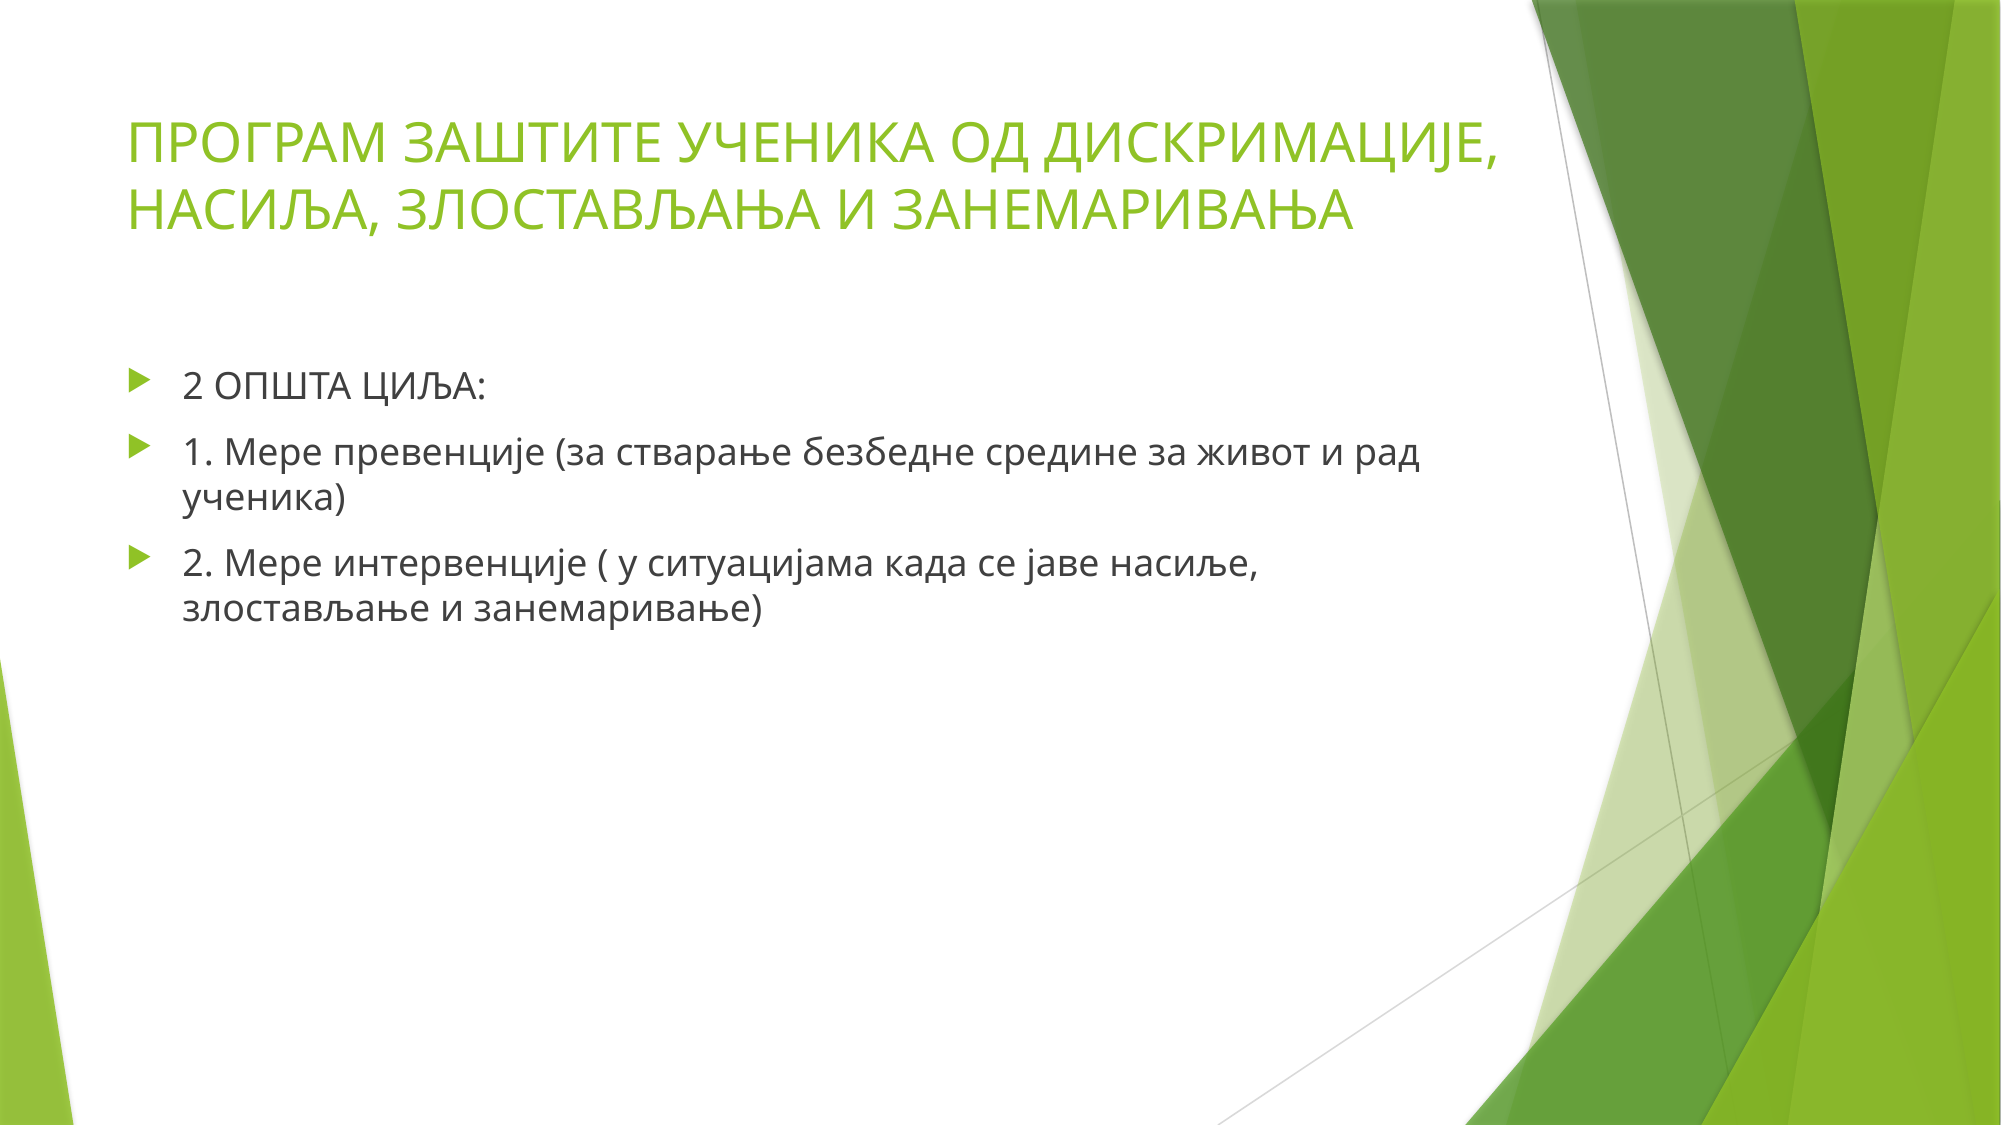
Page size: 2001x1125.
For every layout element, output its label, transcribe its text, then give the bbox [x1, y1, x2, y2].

list 2 ОПШТА ЦИЉА: 1. Мере превенције (за стварање безбедне средине за живот и рад ученика) 2. Мере интервенције ( у ситуацијама када се јаве насиље, злостављање и занемаривање) [111, 354, 1522, 992]
title ПРОГРАМ ЗАШТИТЕ УЧЕНИКА ОД ДИСКРИМАЦИЈЕ, НАСИЉА, ЗЛОСТАВЉАЊА И ЗАНЕМАРИВАЊА [111, 99, 1522, 317]
